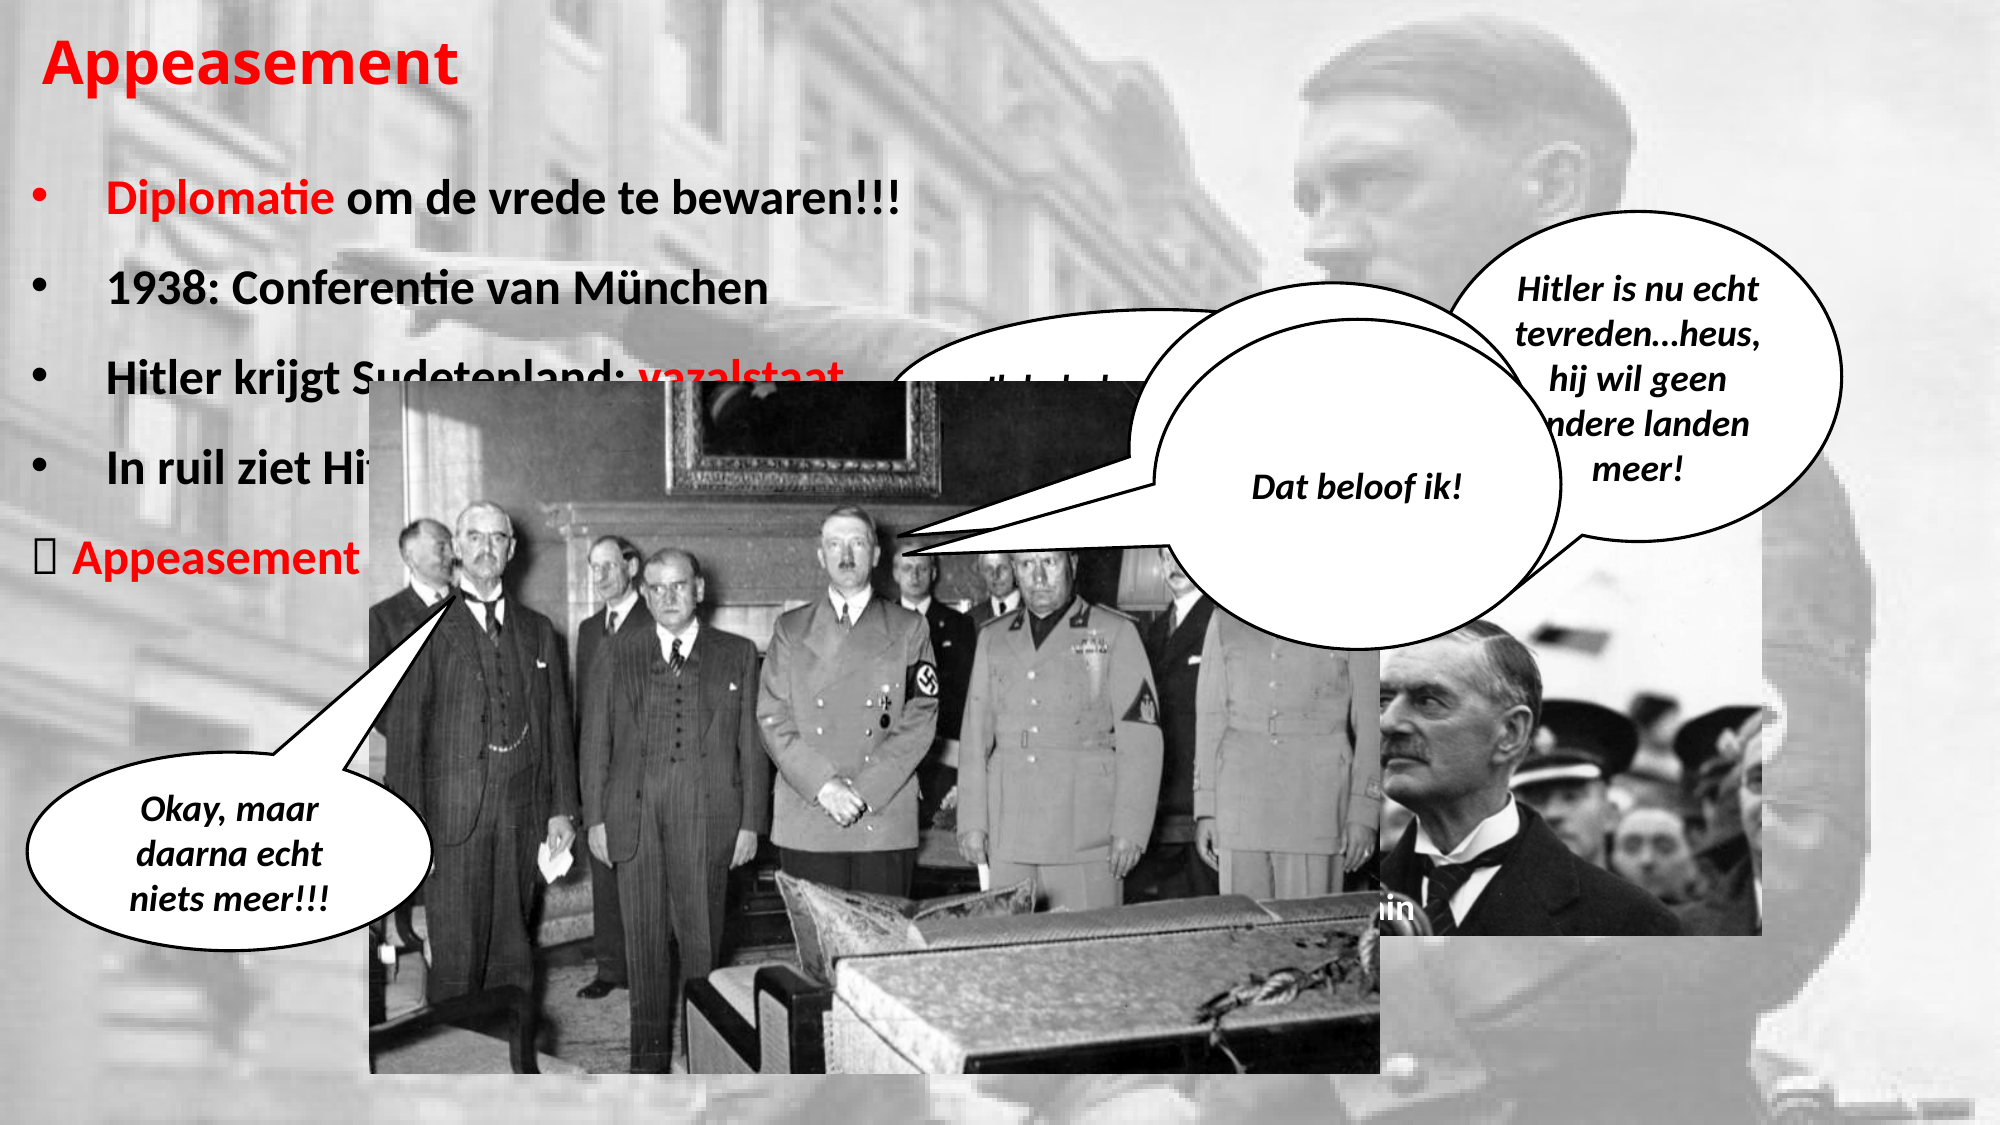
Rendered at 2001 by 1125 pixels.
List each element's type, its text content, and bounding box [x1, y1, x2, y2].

text_box Dat beloof ik! [1197, 318, 1562, 487]
picture [369, 381, 1762, 1074]
text_box Geef mij Sudetenland met alle Volksduitsers… [1145, 281, 1522, 384]
text_box Hitler is nu echt tevreden…heus, hij wil geen andere landen meer! [1450, 210, 1843, 509]
text_box Diplomatie om de vrede te bewaren!!! 1938: Conferentie van München Hitler krijgt Sudetenland: vazalstaat In ruil ziet Hitler af van verdure annexaties  Appeasement politiek [16, 127, 1318, 592]
text_box Okay, maar daarna echt niets meer!!! [26, 669, 369, 952]
text_box Ik heb de vrede gered! Peace for our time! [893, 308, 1216, 381]
title Appeasement [27, 24, 1630, 106]
